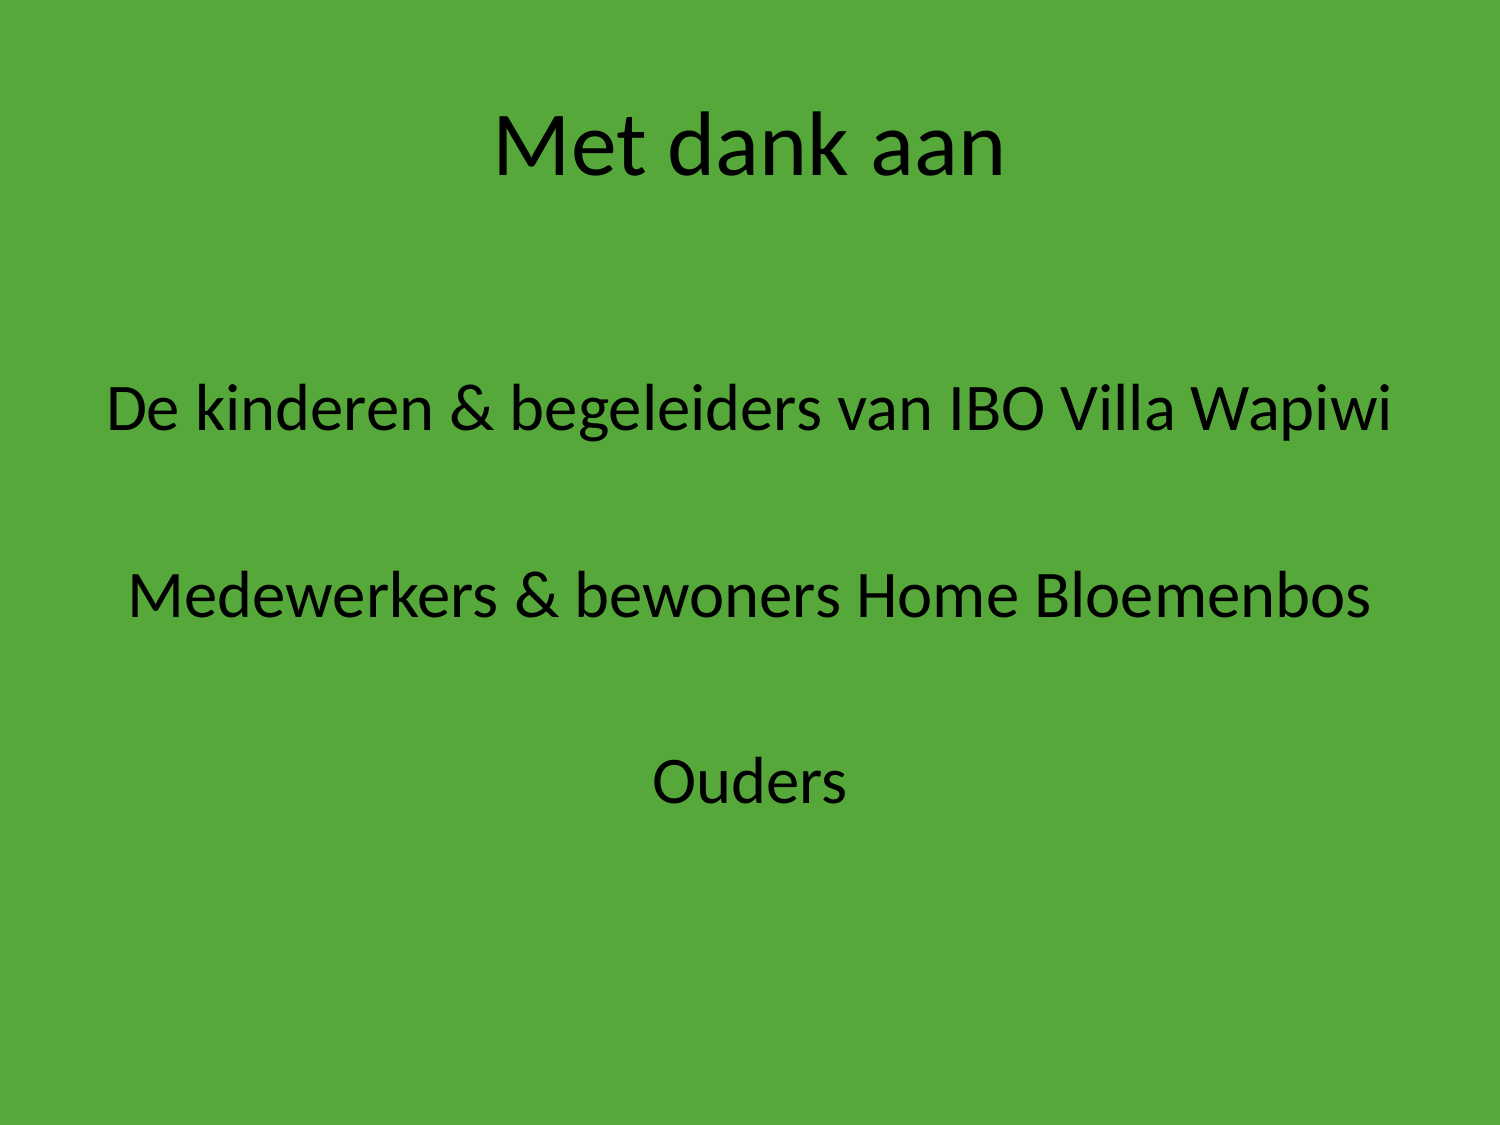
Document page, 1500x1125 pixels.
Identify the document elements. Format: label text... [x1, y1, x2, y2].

list De kinderen & begeleiders van IBO Villa Wapiwi Medewerkers & bewoners Home Bloemenbos Ouders [75, 262, 1425, 1005]
title Met dank aan [75, 45, 1425, 233]
